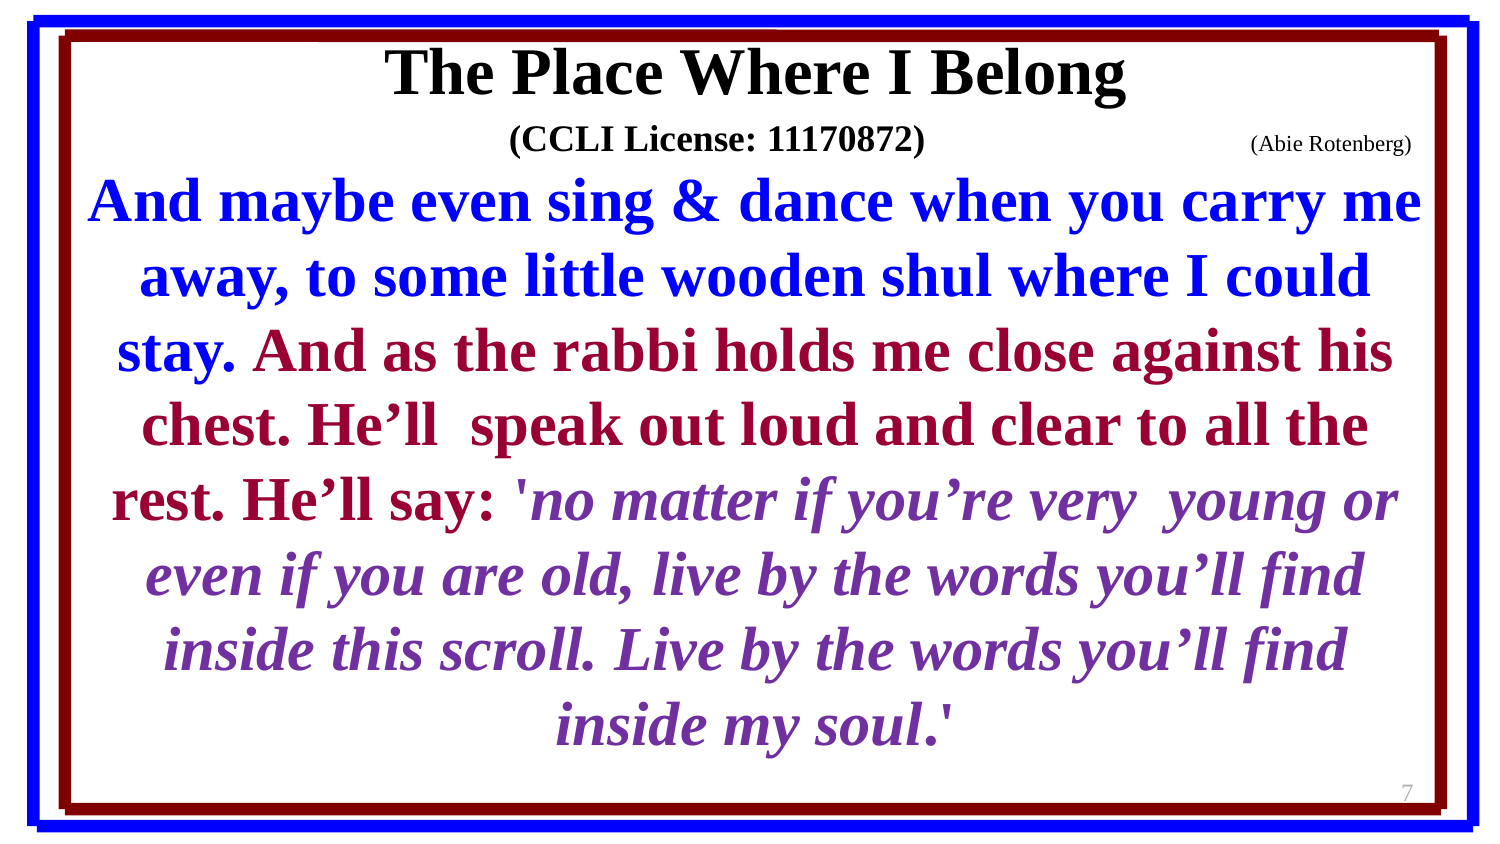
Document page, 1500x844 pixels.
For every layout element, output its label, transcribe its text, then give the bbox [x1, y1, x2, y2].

text_box The Place Where I Belong (CCLI License: 11170872) (Abie Rotenberg) And maybe even sing & dance when you carry me away, to some little wooden shul where I could stay. And as the rabbi holds me close against his chest. He’ll speak out loud and clear to all the rest. He’ll say: 'no matter if you’re very young or even if you are old, live by the words you’ll find inside this scroll. Live by the words you’ll find inside my soul.' [65, 20, 1447, 766]
slide_number 7 [1078, 768, 1429, 814]
